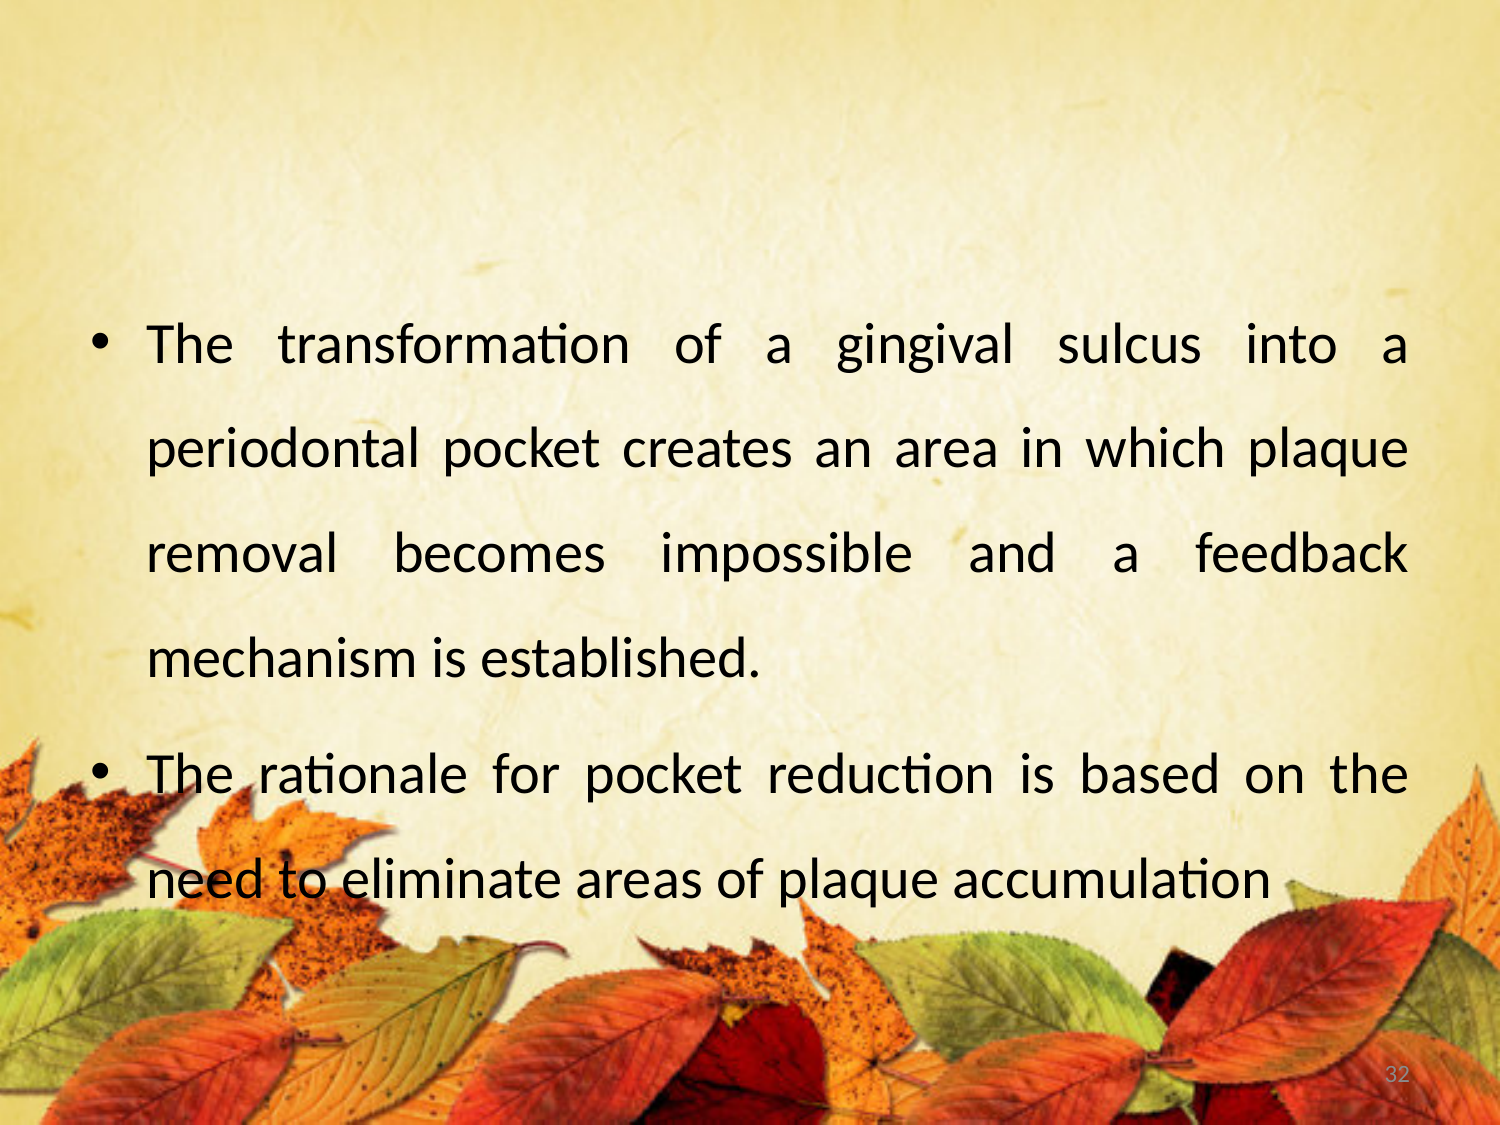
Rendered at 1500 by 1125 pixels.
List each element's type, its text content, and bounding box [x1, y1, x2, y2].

list The transformation of a gingival sulcus into a periodontal pocket creates an area in which plaque removal becomes impossible and a feedback mechanism is established. The rationale for pocket reduction is based on the need to eliminate areas of plaque accumulation [75, 262, 1425, 1005]
slide_number 32 [1074, 1042, 1425, 1103]
picture [0, 0, 1500, 1125]
